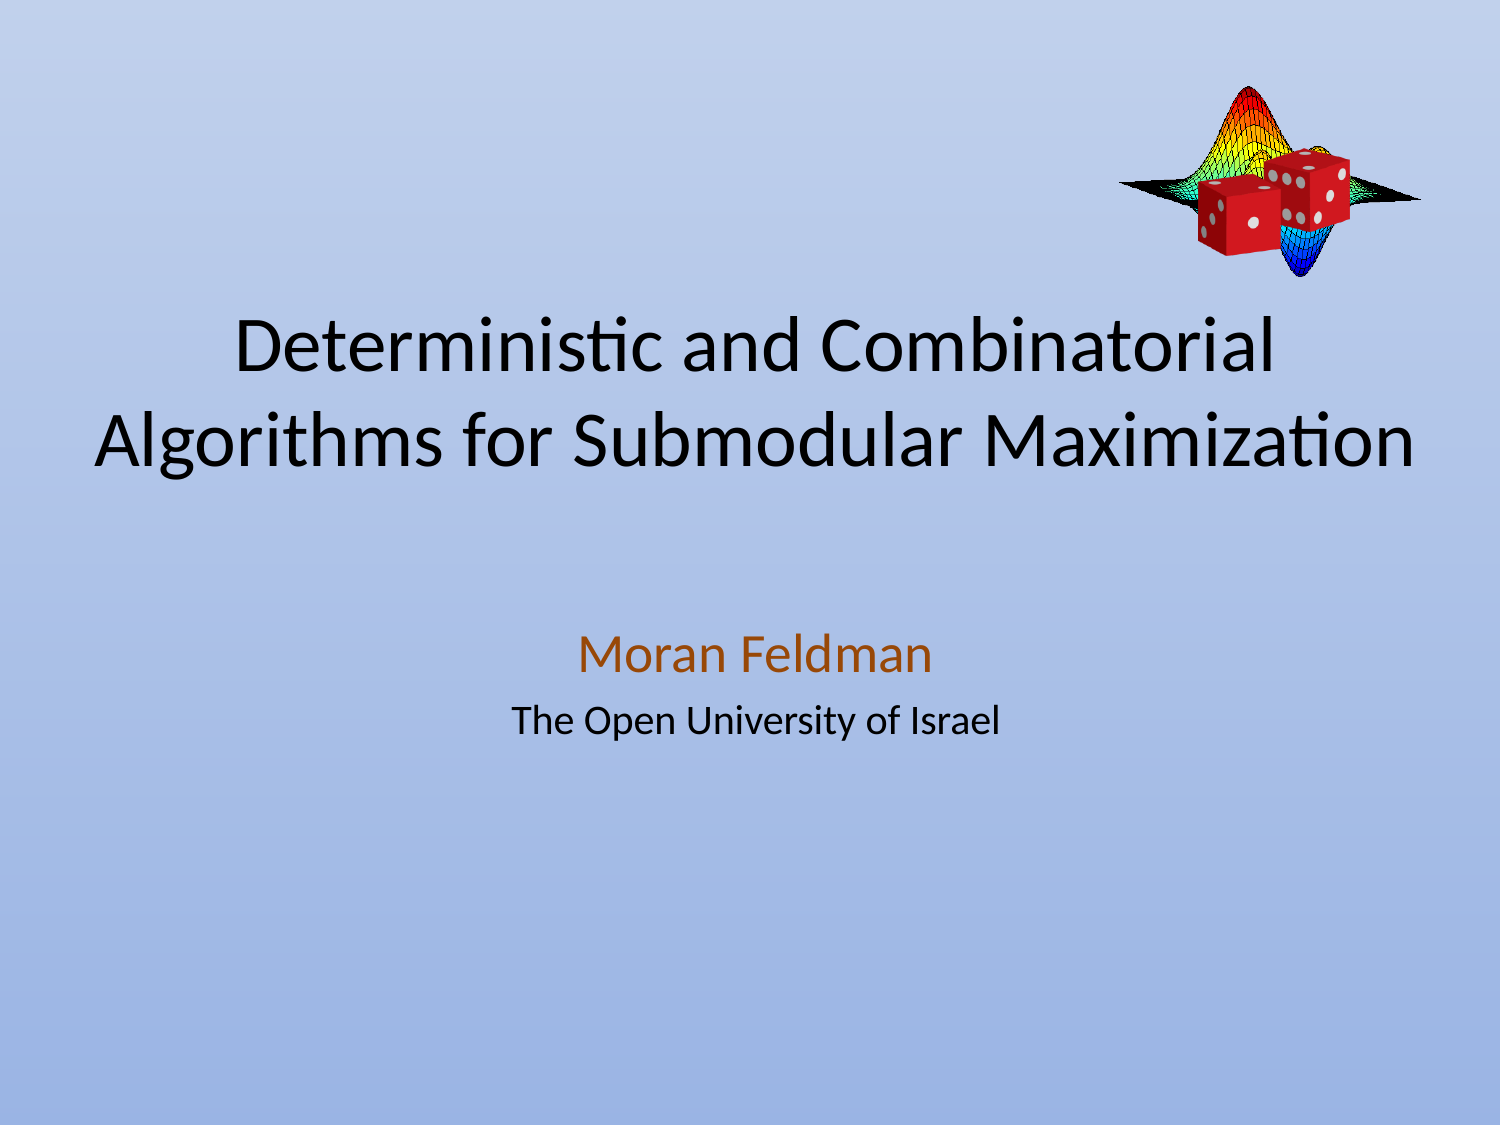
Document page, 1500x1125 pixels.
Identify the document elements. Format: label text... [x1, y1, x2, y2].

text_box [1115, 80, 1424, 280]
title Deterministic and Combinatorial Algorithms for Submodular Maximization [41, 267, 1471, 509]
subtitle Moran Feldman The Open University of Israel [135, 609, 1376, 752]
